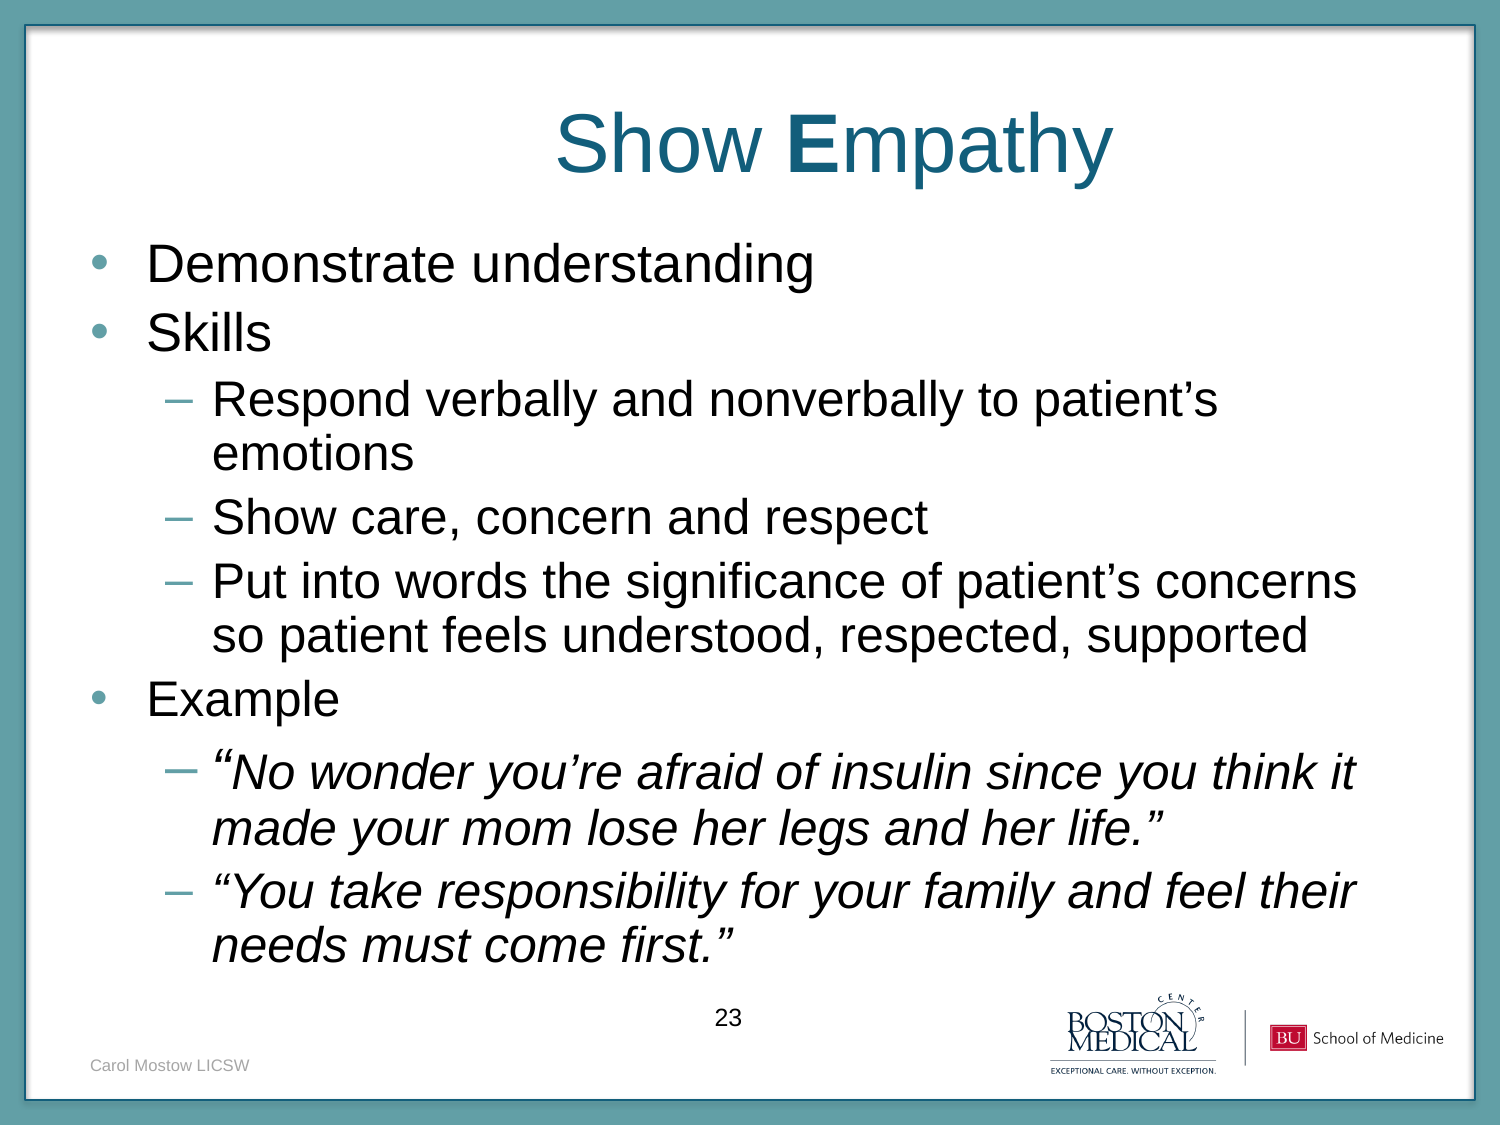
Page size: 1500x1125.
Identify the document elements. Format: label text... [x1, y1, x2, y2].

text_box 23 [699, 993, 765, 1039]
list Demonstrate understanding Skills Respond verbally and nonverbally to patient’s emotions Show care, concern and respect Put into words the significance of patient’s concerns so patient feels understood, respected, supported Example “No wonder you’re afraid of insulin since you think it made your mom lose her legs and her life.” “You take responsibility for your family and feel their needs must come first.” [74, 227, 1401, 1029]
picture [1037, 973, 1457, 1099]
footer Carol Mostow LICSW [75, 1029, 275, 1083]
title Show Empathy [75, 50, 1425, 229]
